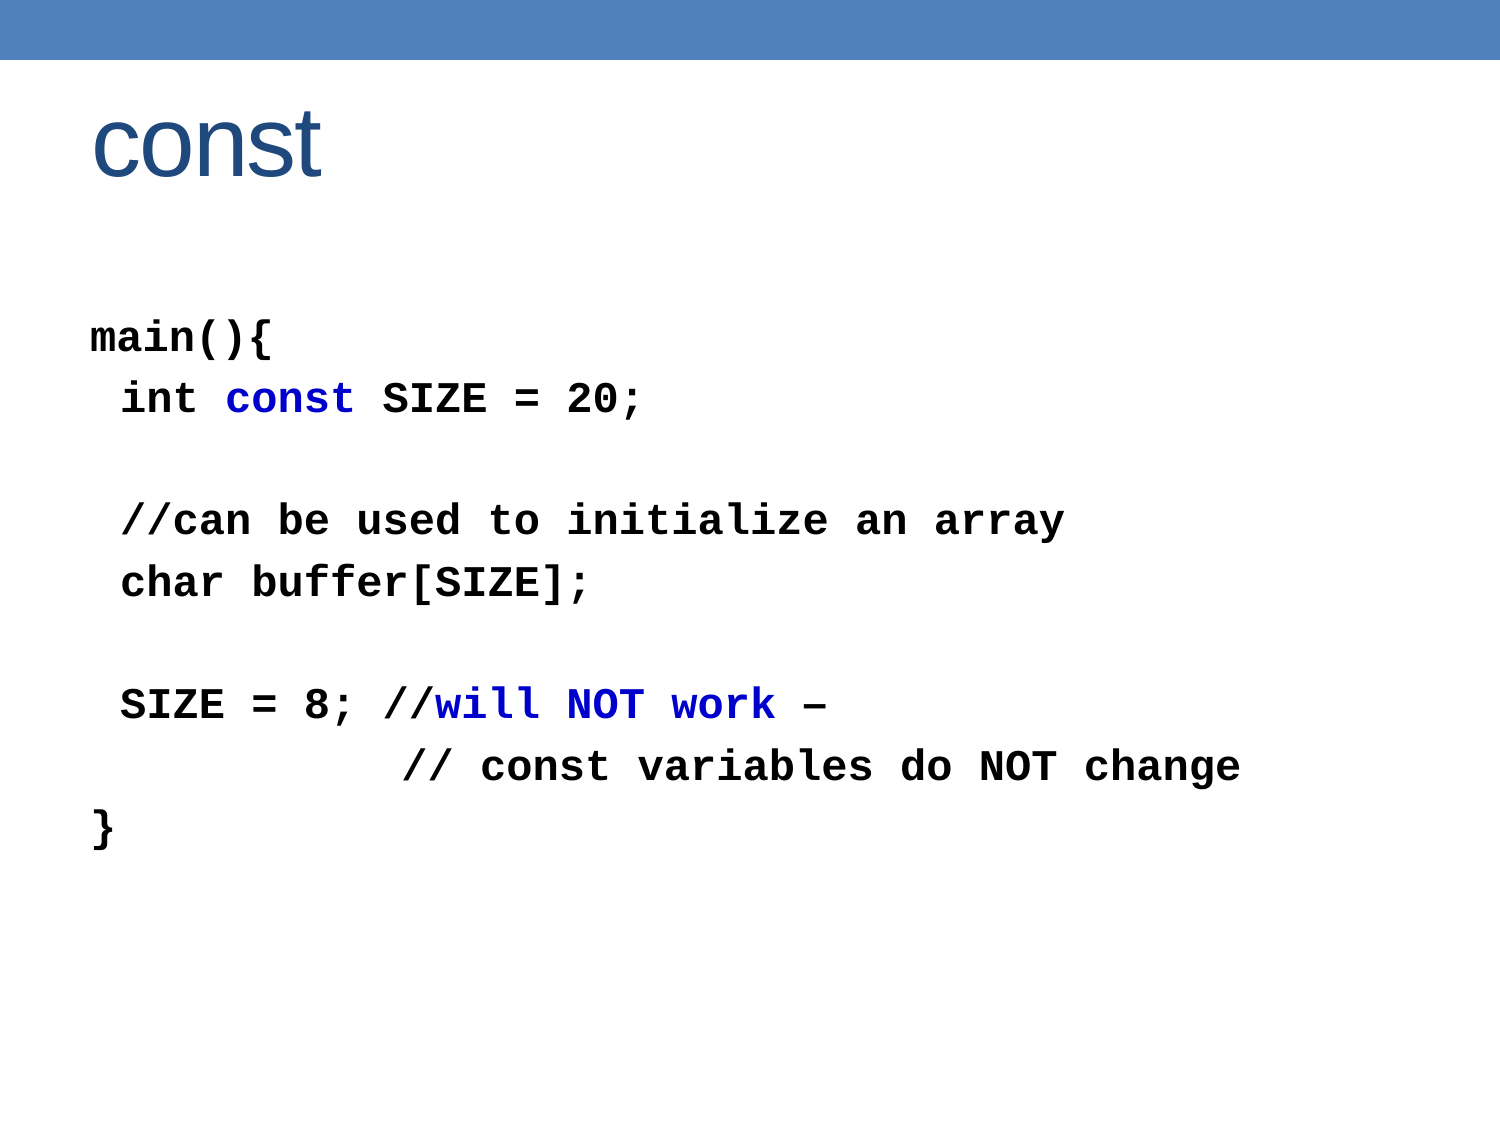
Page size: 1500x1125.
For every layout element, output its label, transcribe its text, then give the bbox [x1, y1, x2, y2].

title const [76, 42, 1427, 230]
list main(){ int const SIZE = 20; //can be used to initialize an array char buffer[SIZE]; SIZE = 8; //will NOT work – // const variables do NOT change } [75, 299, 1425, 1013]
